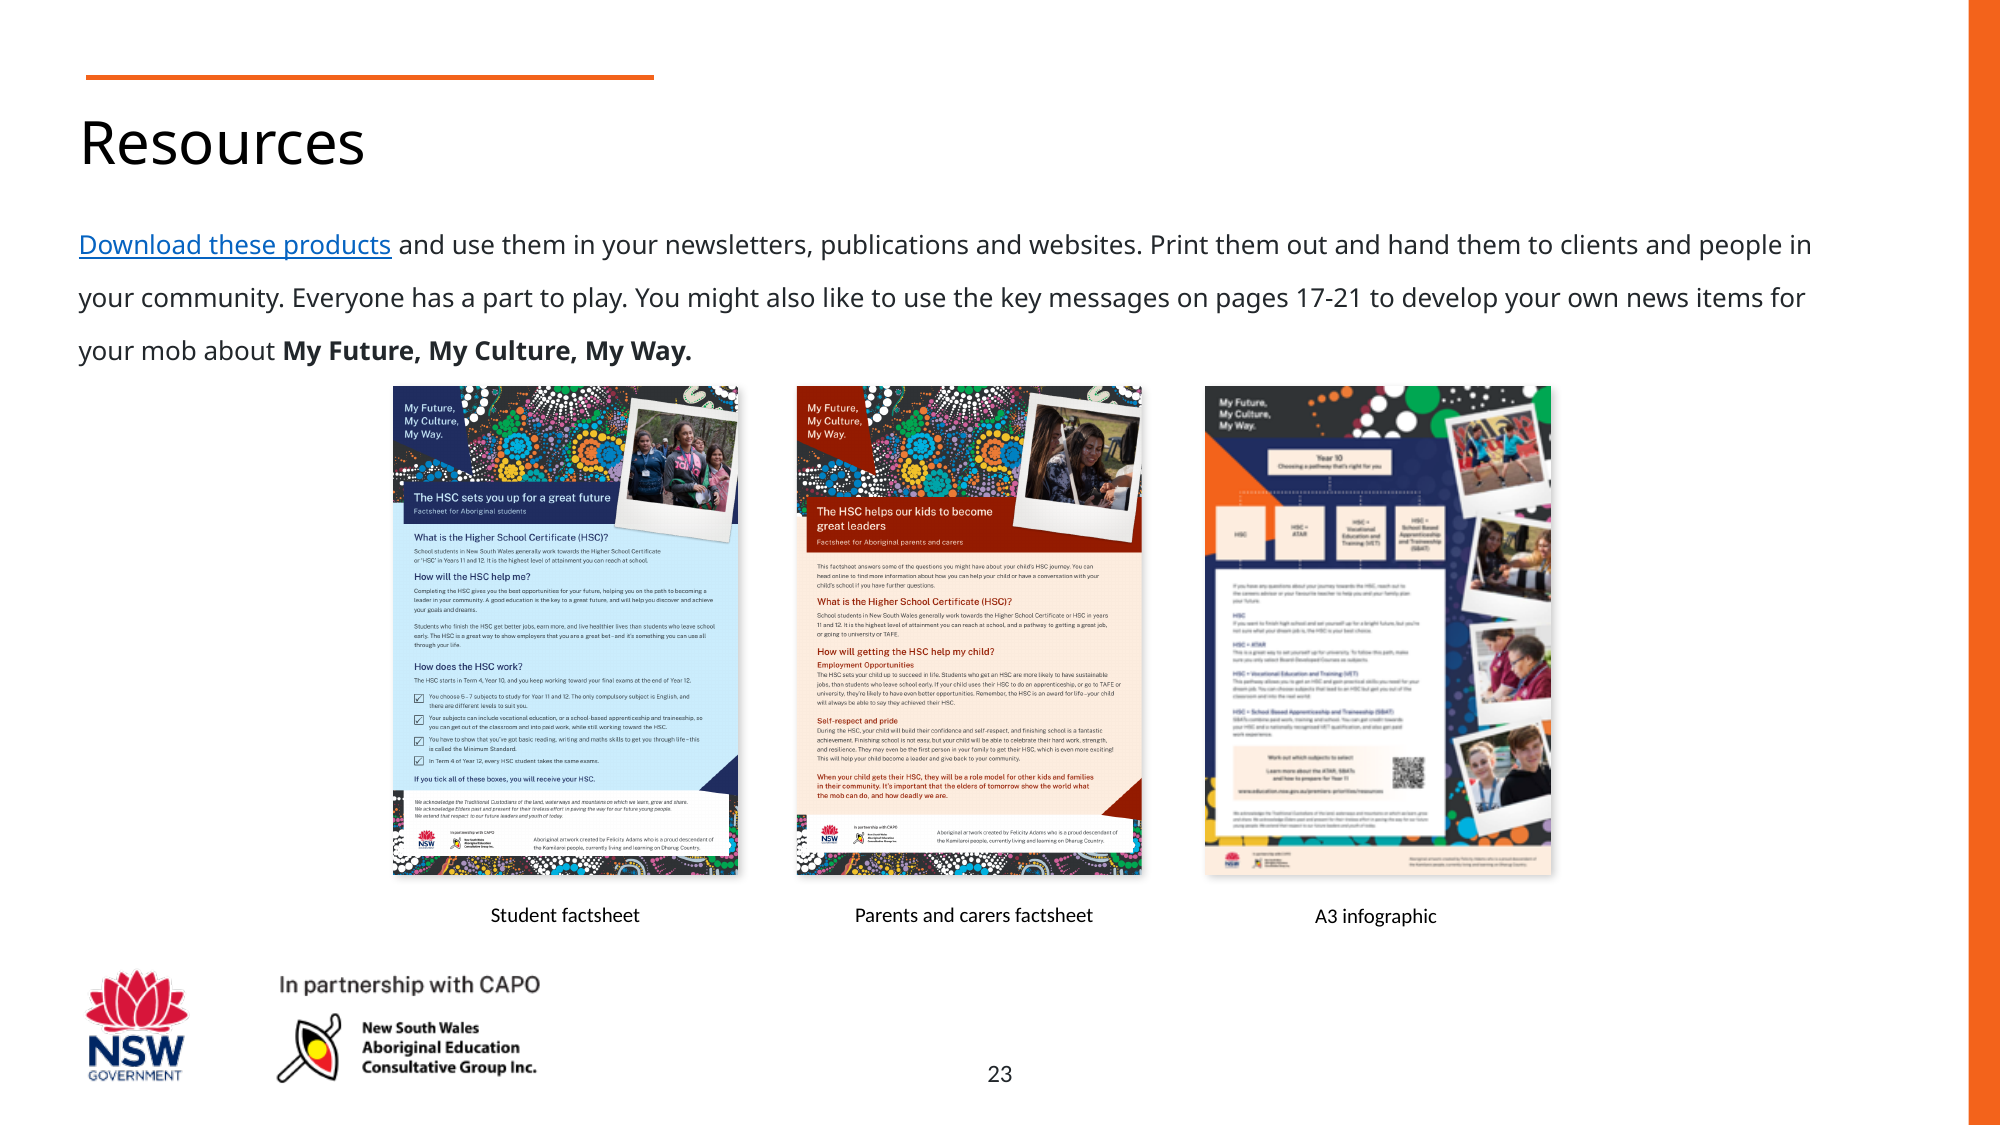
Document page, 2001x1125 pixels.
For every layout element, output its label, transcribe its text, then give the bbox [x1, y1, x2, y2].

text_box A3 infographic [1203, 895, 1549, 980]
text_box Resources [64, 98, 1569, 188]
text_box [1968, 0, 2000, 1125]
text_box Download these products and use them in your newsletters, publications and websites. Print them out and hand them to clients and people in your community. Everyone has a part to play. You might also like to use the key messages on pages 17-21 to develop your own news items for your mob about My Future, My Culture, My Way. [63, 201, 1878, 783]
text_box Parents and carers factsheet [837, 893, 1112, 979]
text_box Student factsheet [428, 893, 703, 979]
picture [72, 965, 562, 1093]
picture [560, 871, 577, 875]
picture [1205, 386, 1551, 875]
picture [796, 386, 1142, 875]
footer 23 [662, 1042, 1338, 1103]
picture [393, 386, 738, 875]
picture [963, 870, 980, 875]
